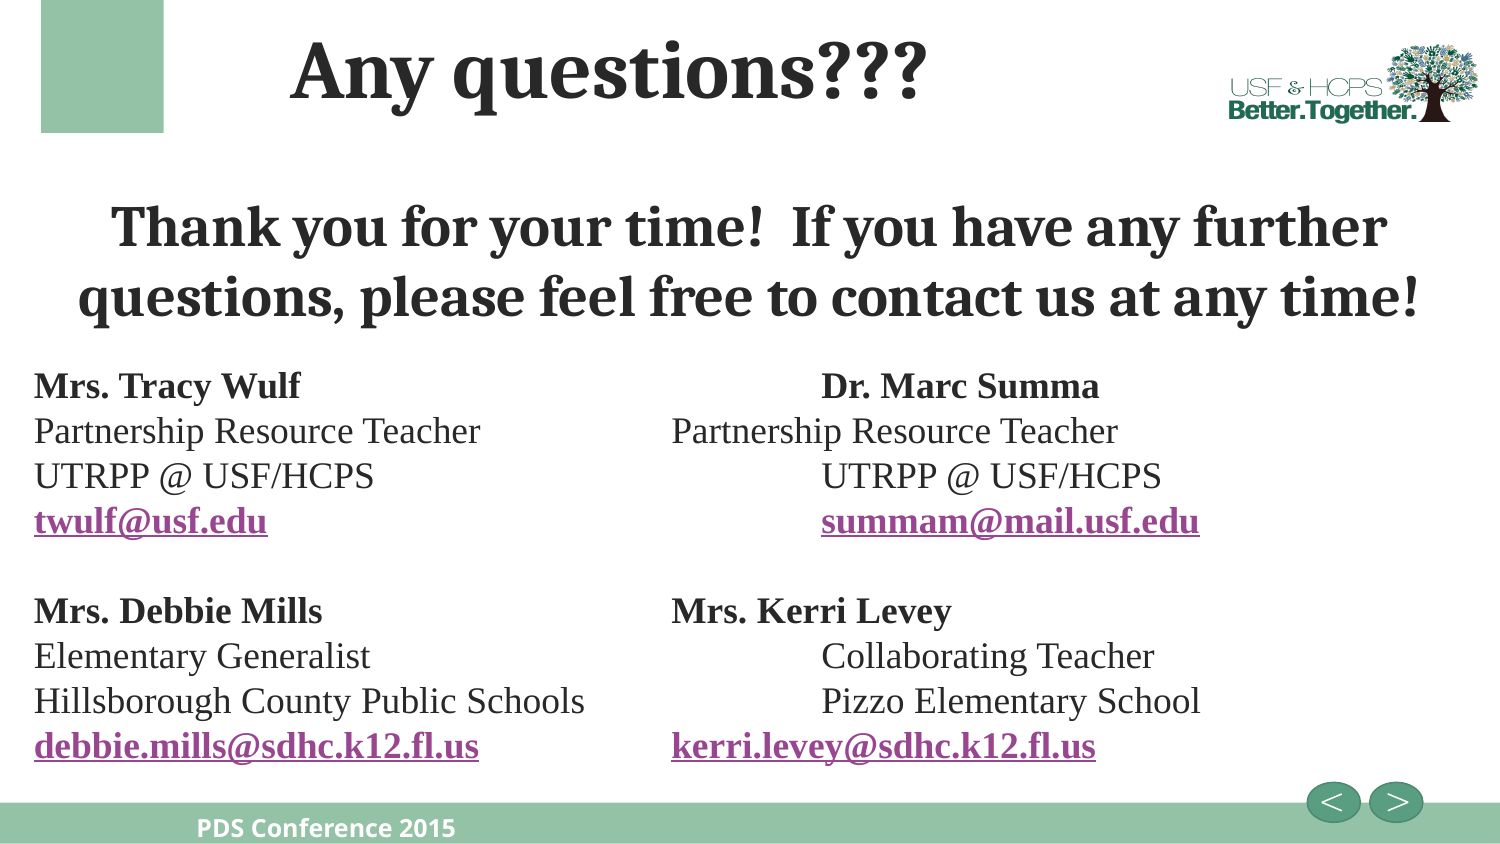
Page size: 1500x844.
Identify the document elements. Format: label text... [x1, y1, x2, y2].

list Mrs. Tracy Wulf Dr. Marc Summa Partnership Resource Teacher Partnership Resource Teacher UTRPP @ USF/HCPS UTRPP @ USF/HCPS twulf@usf.edu summam@mail.usf.edu Mrs. Debbie Mills Mrs. Kerri Levey Elementary Generalist Collaborating Teacher Hillsborough County Public Schools Pizzo Elementary School debbie.mills@sdhc.k12.fl.us kerri.levey@sdhc.k12.fl.us [0, 345, 1500, 803]
picture [1221, 38, 1487, 131]
text_box Thank you for your time! If you have any further questions, please feel free to contact us at any time! [0, 181, 1500, 336]
title Any questions??? [0, 0, 1221, 181]
